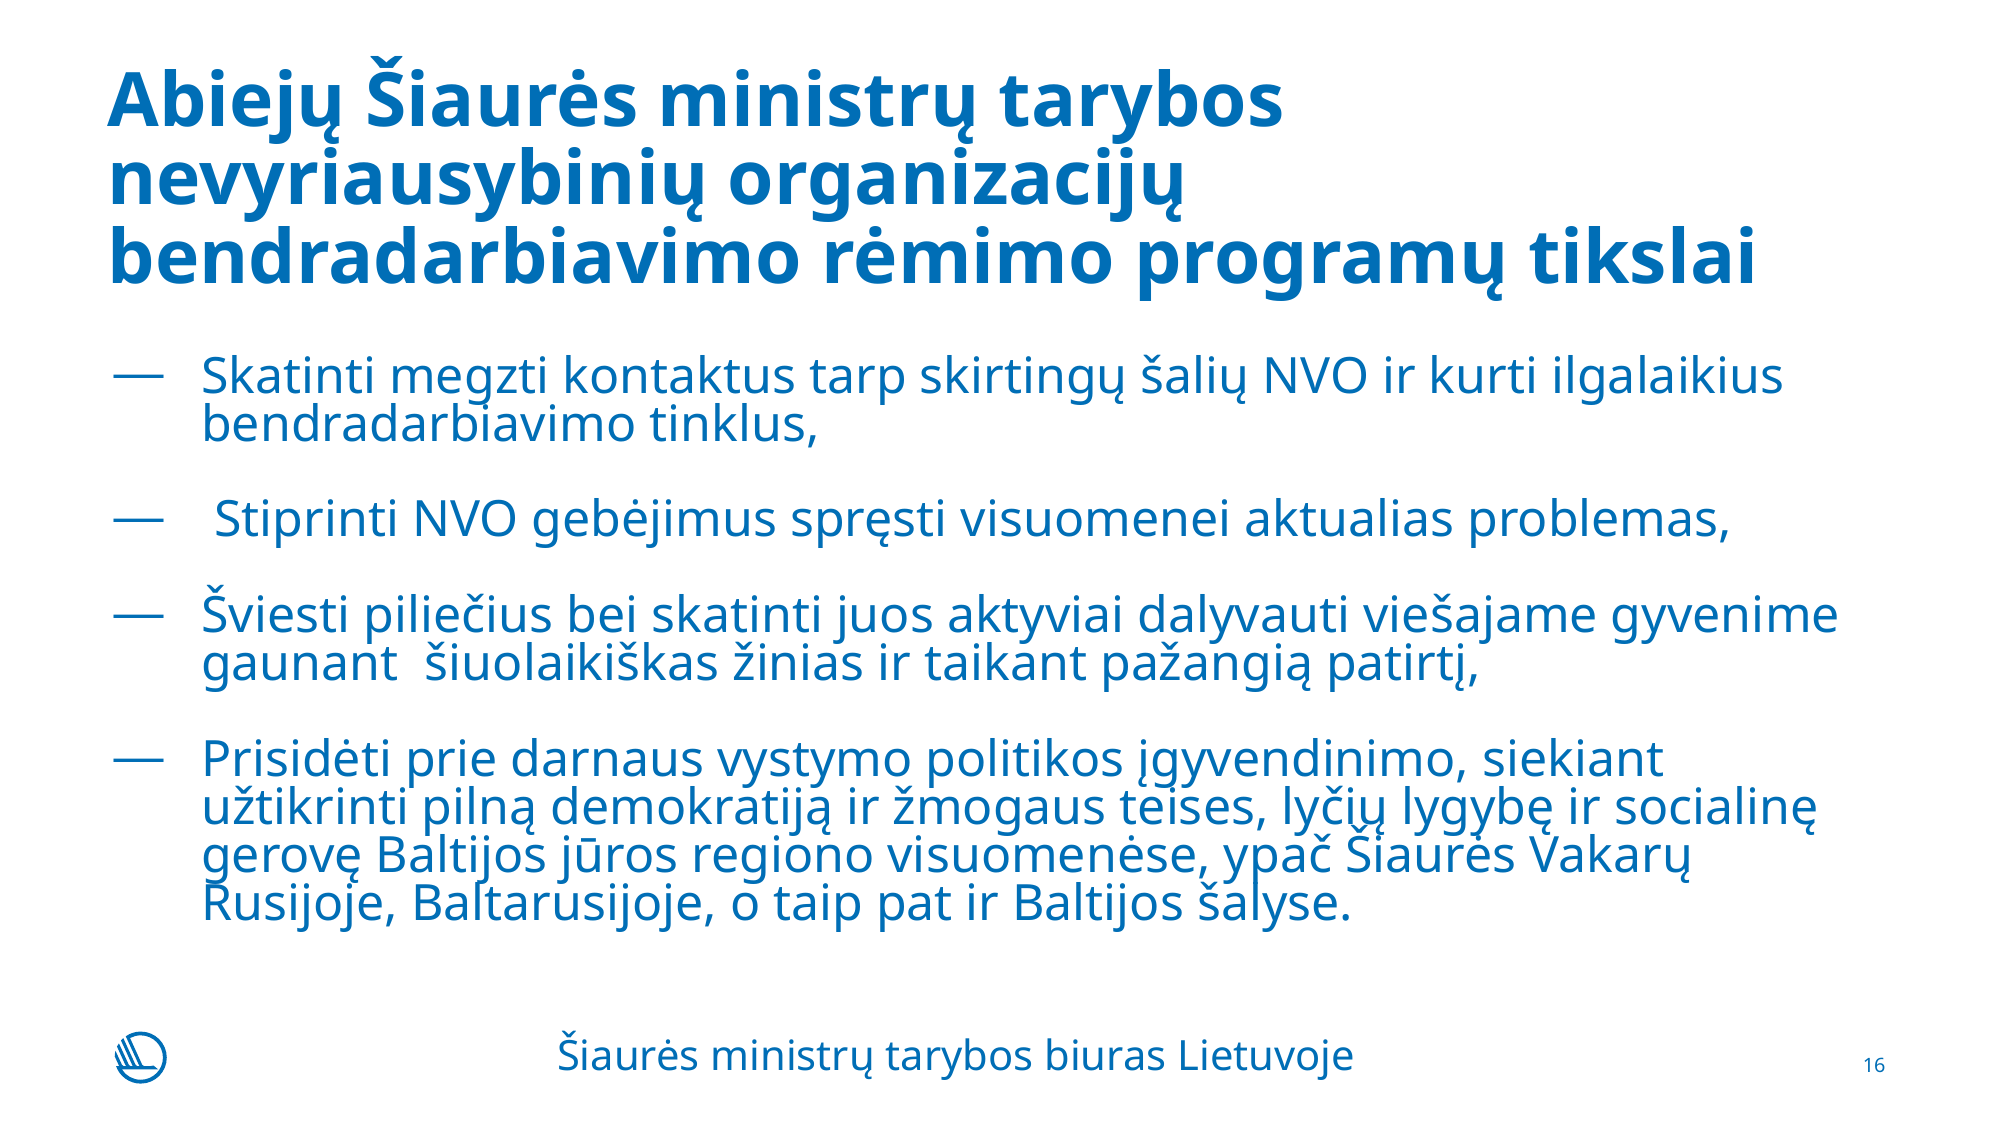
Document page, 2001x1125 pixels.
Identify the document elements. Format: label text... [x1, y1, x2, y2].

title Abiejų Šiaurės ministrų tarybos nevyriausybinių organizacijų bendradarbiavimo rėmimo programų tikslai [107, 64, 1886, 276]
footer Šiaurės ministrų tarybos biuras Lietuvoje [557, 1042, 1442, 1080]
slide_number 16 [1442, 1042, 1886, 1080]
list Skatinti megzti kontaktus tarp skirtingų šalių NVO ir kurti ilgalaikius bendradarbiavimo tinklus, Stiprinti NVO gebėjimus spręsti visuomenei aktualias problemas, Šviesti piliečius bei skatinti juos aktyviai dalyvauti viešajame gyvenime gaunant šiuolaikiškas žinias ir taikant pažangią patirtį, Prisidėti prie darnaus vystymo politikos įgyvendinimo, siekiant užtikrinti pilną demokratiją ir žmogaus teises, lyčių lygybę ir socialinę gerovę Baltijos jūros regiono visuomenėse, ypač Šiaurės Vakarų Rusijoje, Baltarusijoje, o taip pat ir Baltijos šalyse. [113, 354, 1886, 977]
